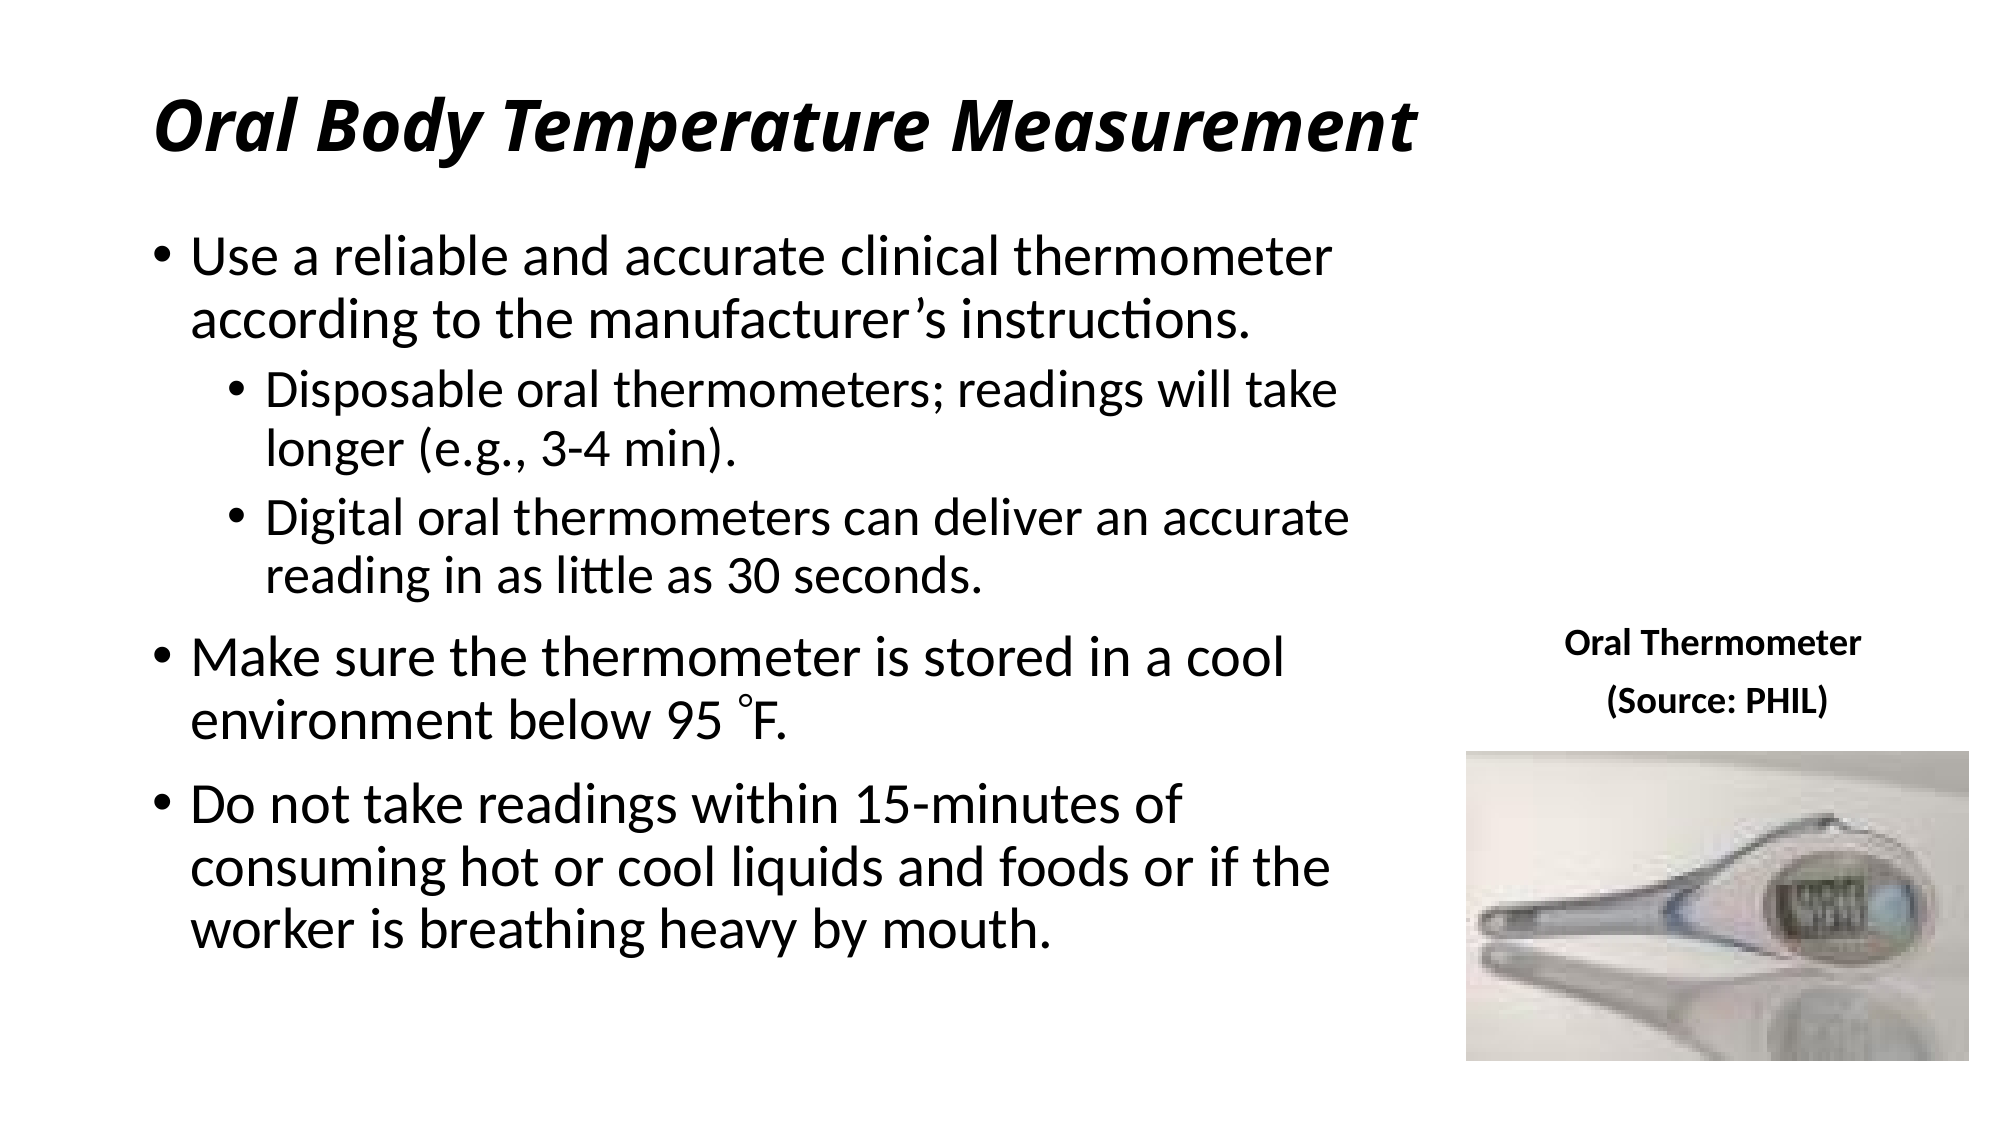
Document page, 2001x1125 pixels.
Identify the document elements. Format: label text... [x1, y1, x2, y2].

list Oral Thermometer (Source: PHIL) [1466, 614, 1969, 729]
list Use a reliable and accurate clinical thermometer according to the manufacturer’s instructions. Disposable oral thermometers; readings will take longer (e.g., 3-4 min). Digital oral thermometers can deliver an accurate reading in as little as 30 seconds. Make sure the thermometer is stored in a cool environment below 95 F. Do not take readings within 15-minutes of consuming hot or cool liquids and foods or if the worker is breathing heavy by mouth. [137, 217, 1425, 1036]
title Oral Body Temperature Measurement [137, 59, 1661, 198]
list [1466, 751, 1969, 1061]
